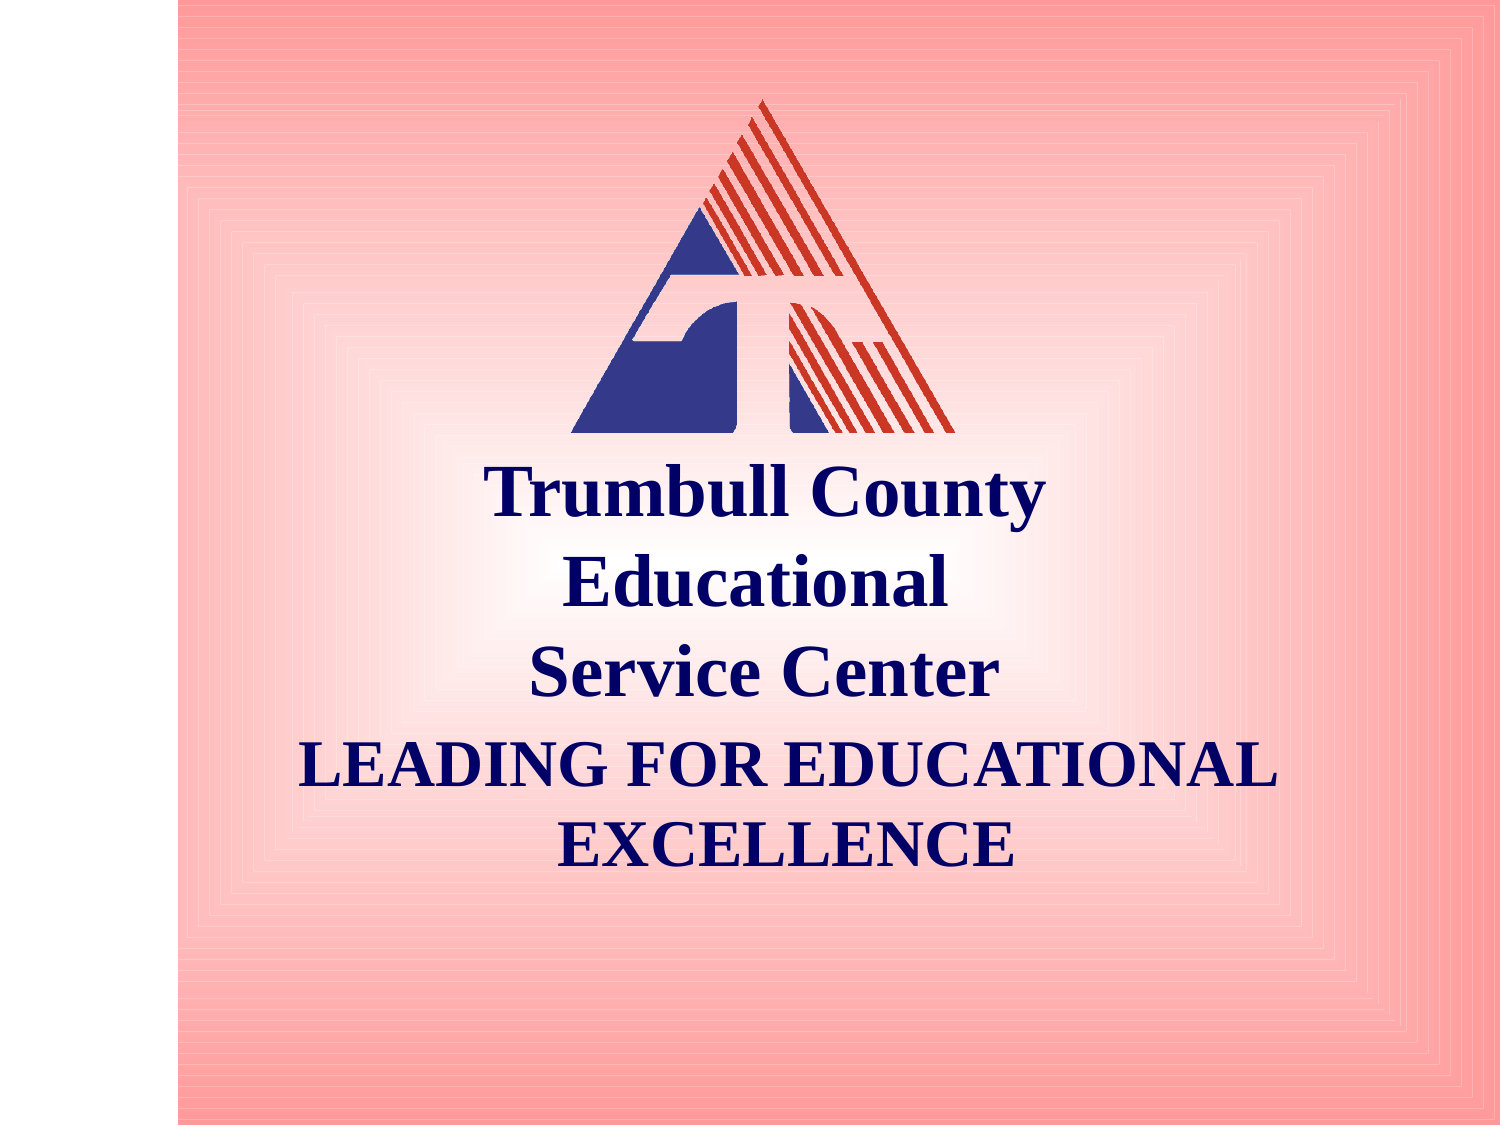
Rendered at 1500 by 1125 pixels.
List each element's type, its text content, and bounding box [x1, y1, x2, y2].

title Trumbull County Educational Service Center [358, 432, 1172, 712]
picture [537, 99, 994, 433]
subtitle LEADING FOR EDUCATIONAL EXCELLENCE [75, 712, 1500, 888]
